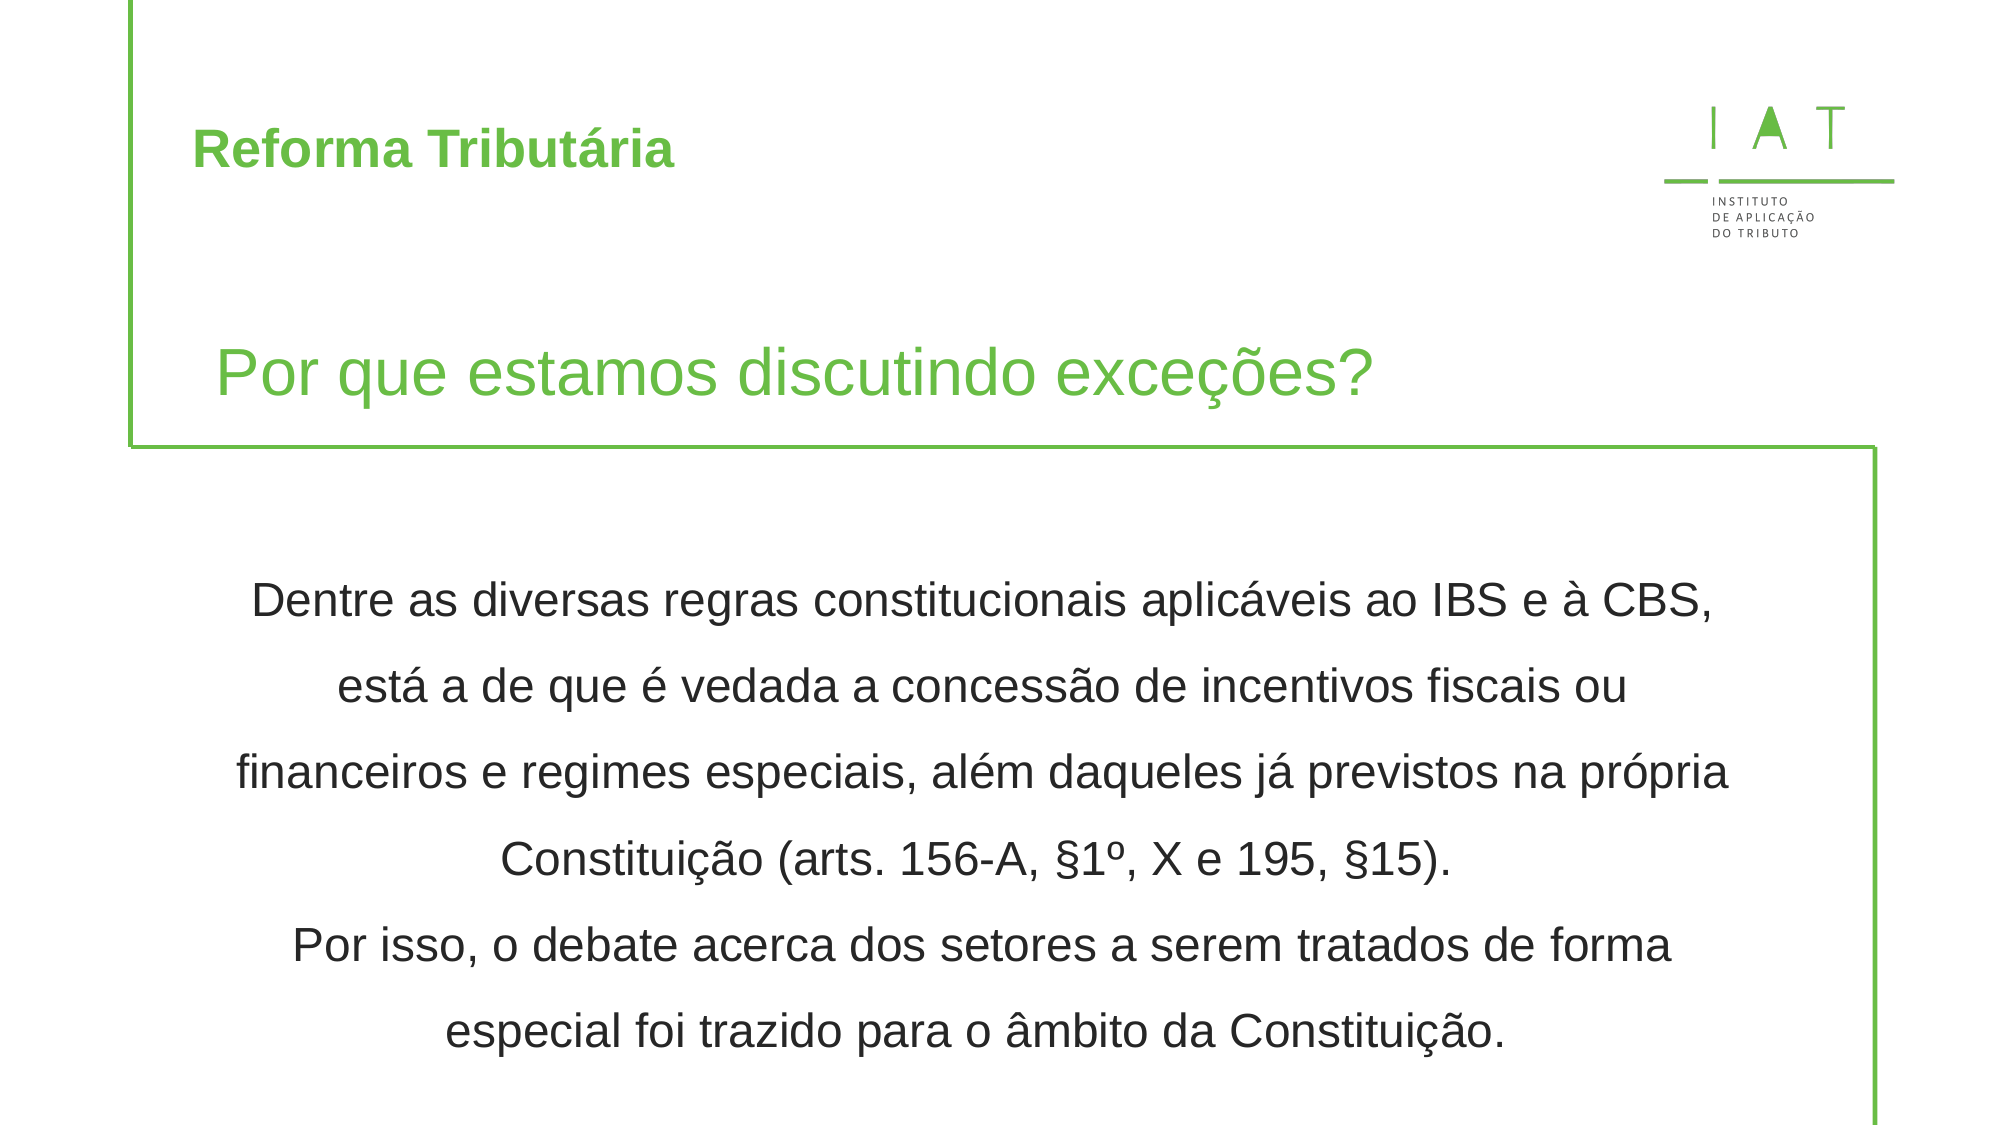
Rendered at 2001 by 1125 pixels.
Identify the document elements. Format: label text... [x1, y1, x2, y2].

text_box [200, 255, 1800, 439]
text_box Por que estamos discutindo exceções? [201, 186, 1870, 417]
picture [1642, 34, 1917, 309]
text_box Reforma Tributária [177, 105, 1642, 186]
text_box Dentre as diversas regras constitucionais aplicáveis ao IBS e à CBS, está a de que é vedada a concessão de incentivos fiscais ou financeiros e regimes especiais, além daqueles já previstos na própria Constituição (arts. 156-A, §1º, X e 195, §15). Por isso, o debate acerca dos setores a serem tratados de forma especial foi trazido para o âmbito da Constituição. [201, 532, 1767, 1065]
